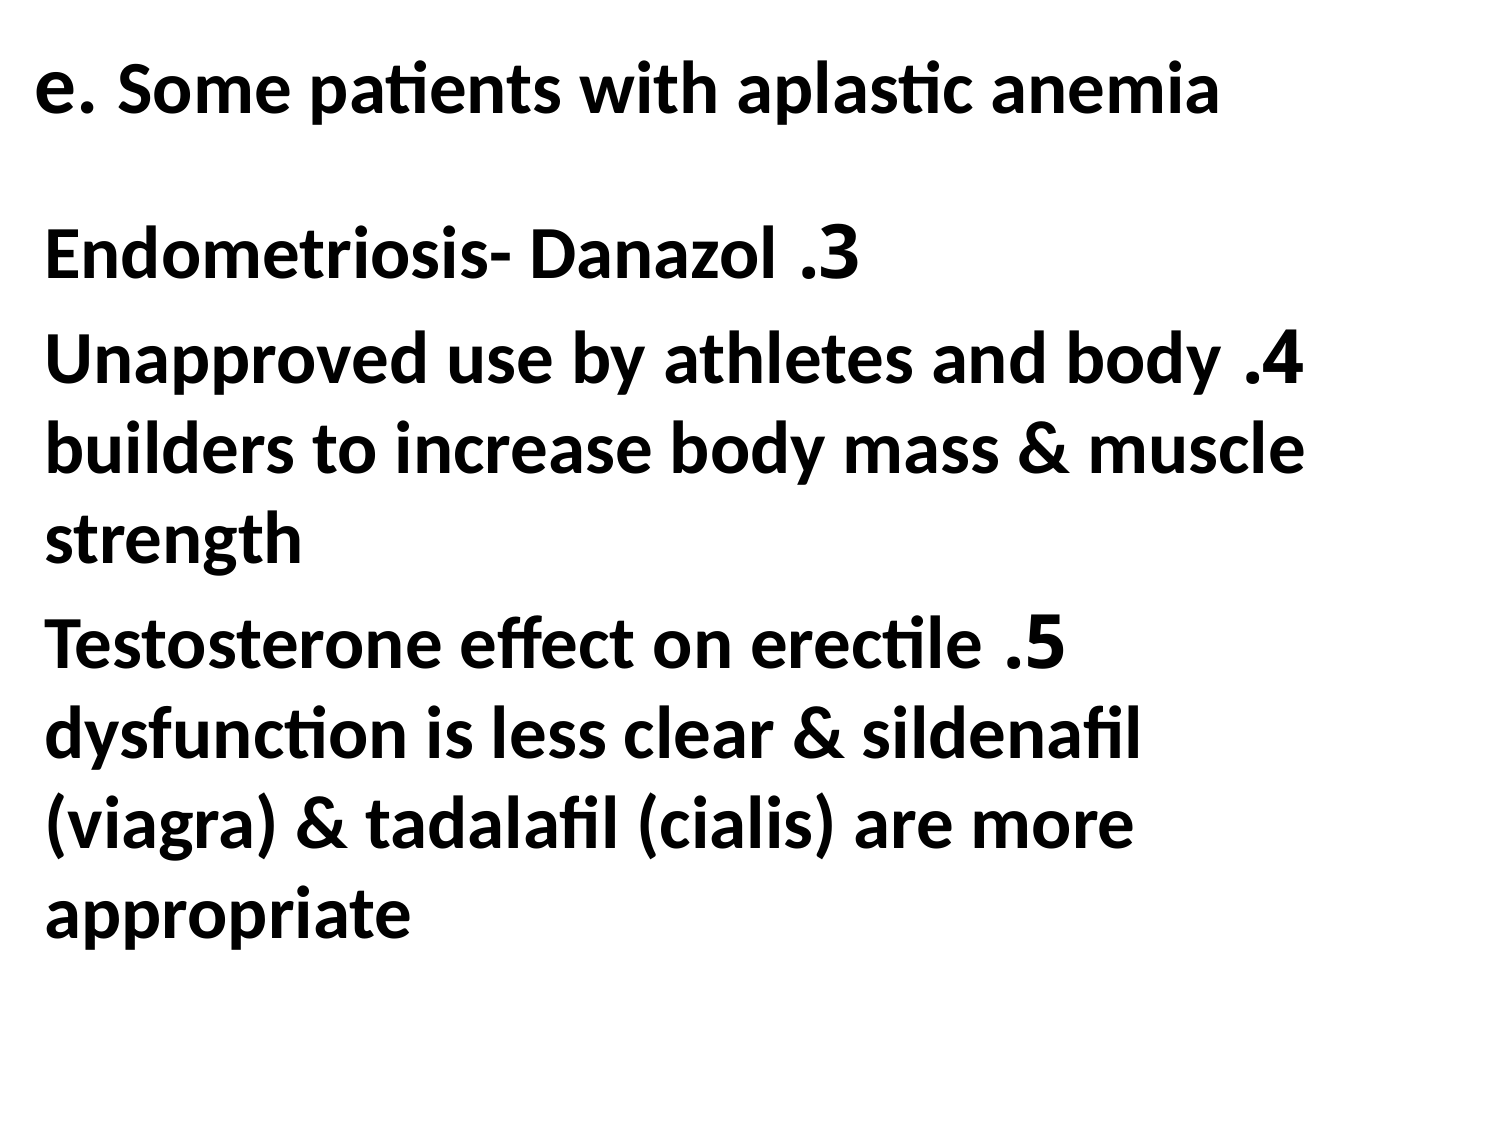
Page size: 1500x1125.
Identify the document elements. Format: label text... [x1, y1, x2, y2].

list 3. Endometriosis- Danazol 4. Unapproved use by athletes and body builders to increase body mass & muscle strength 5. Testosterone effect on erectile dysfunction is less clear & sildenafil (viagra) & tadalafil (cialis) are more appropriate [29, 196, 1459, 1005]
title e. Some patients with aplastic anemia [0, 0, 1471, 161]
